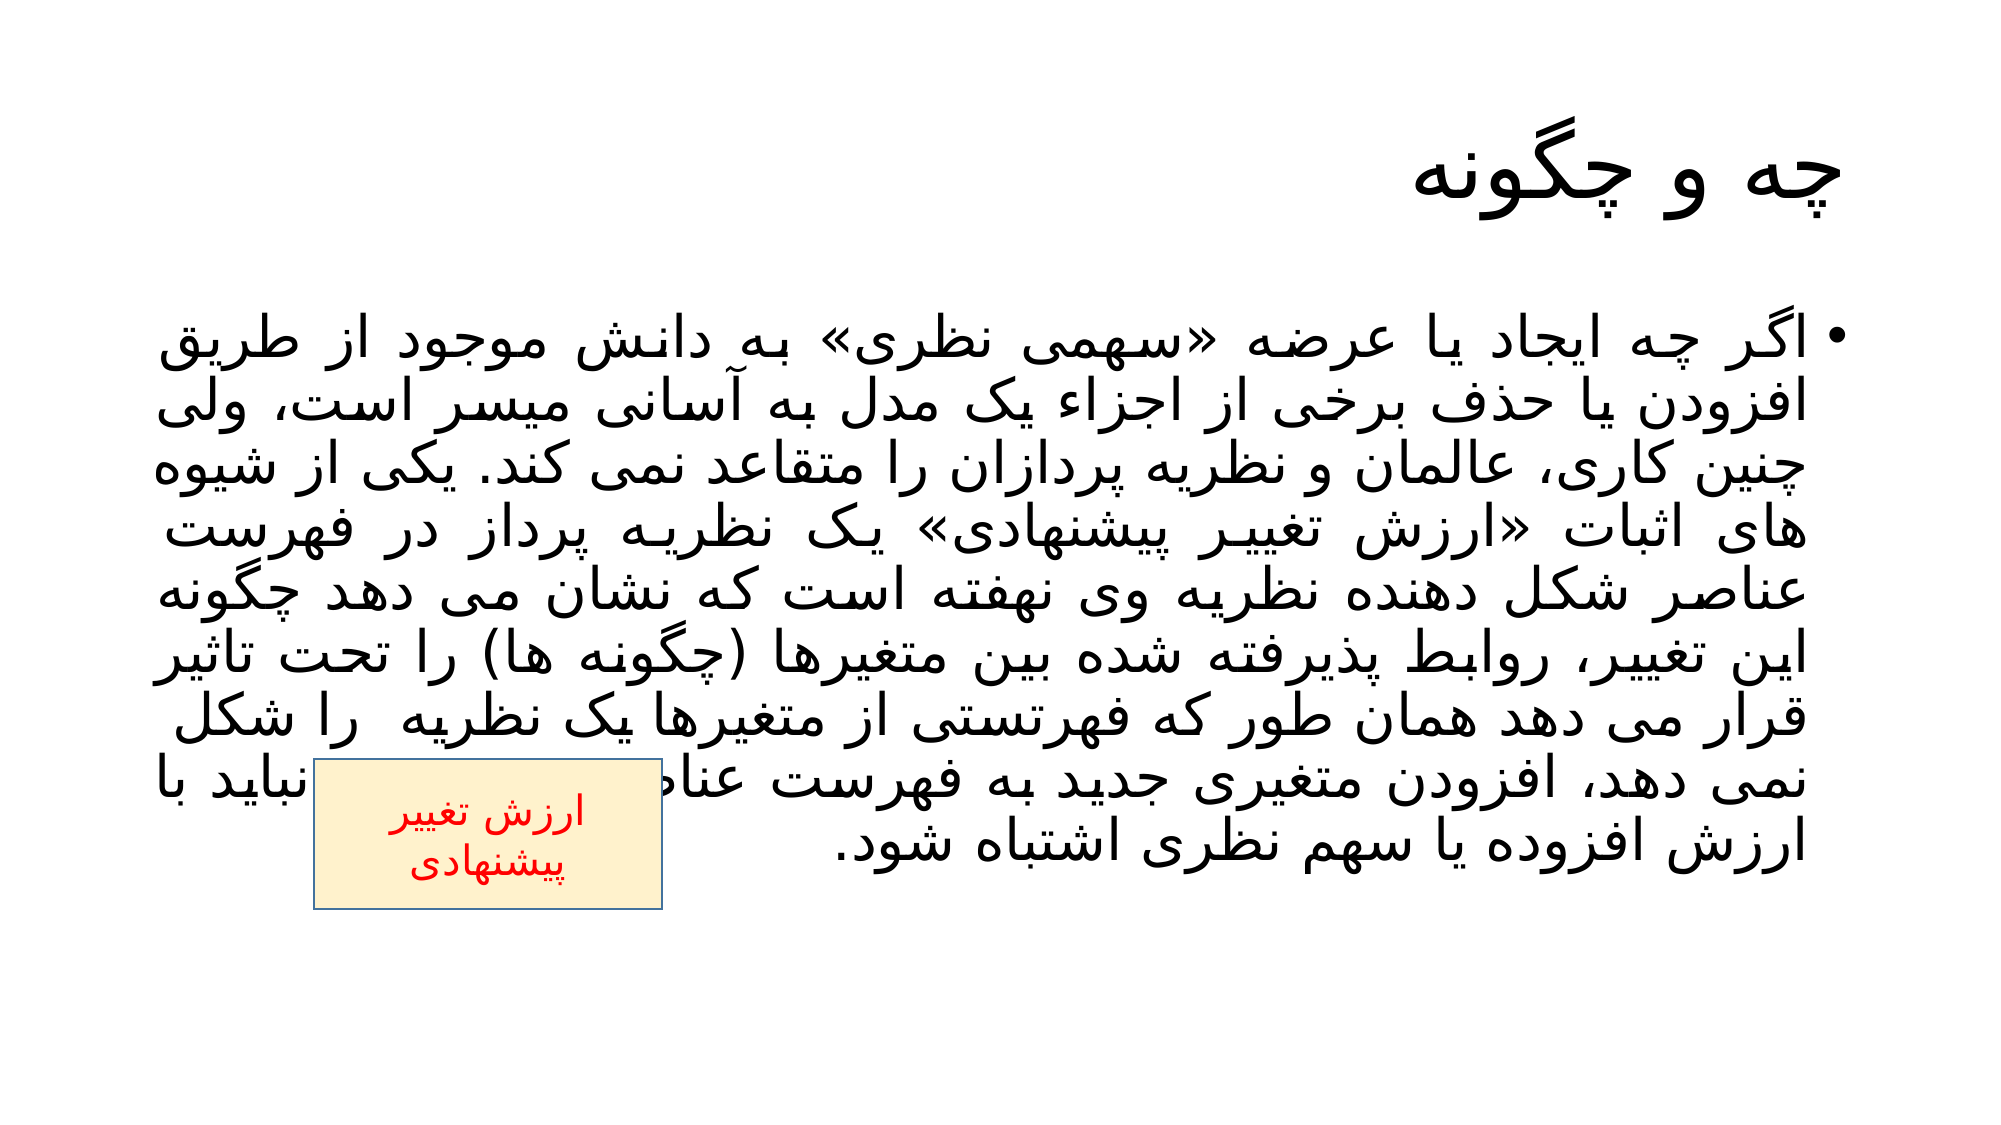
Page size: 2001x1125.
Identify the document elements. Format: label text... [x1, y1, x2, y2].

text_box ارزش تغییر پیشنهادی [313, 758, 663, 910]
list اگر چه ایجاد یا عرضه «سهمی نظری» به دانش موجود از طریق افزودن یا حذف برخی از اجزاء یک مدل به آسانی میسر است، ولی چنین کاری، عالمان و نظریه پردازان را متقاعد نمی کند. یکی از شیوه های اثبات «ارزش تغییر پیشنهادی» یک نظریه پرداز در فهرست عناصر شکل دهنده نظریه وی نهفته است که نشان می دهد چگونه این تغییر، روابط پذیرفته شده بین متغیرها (چگونه ها) را تحت تاثیر قرار می دهد همان طور که فهرتستی از متغیرها یک نظریه را شکل نمی دهد، افزودن متغیری جدید به فهرست عناصر موجود نیز نباید با ارزش افزوده یا سهم نظری اشتباه شود. [137, 299, 1863, 1014]
title چه و چگونه [137, 59, 1863, 278]
